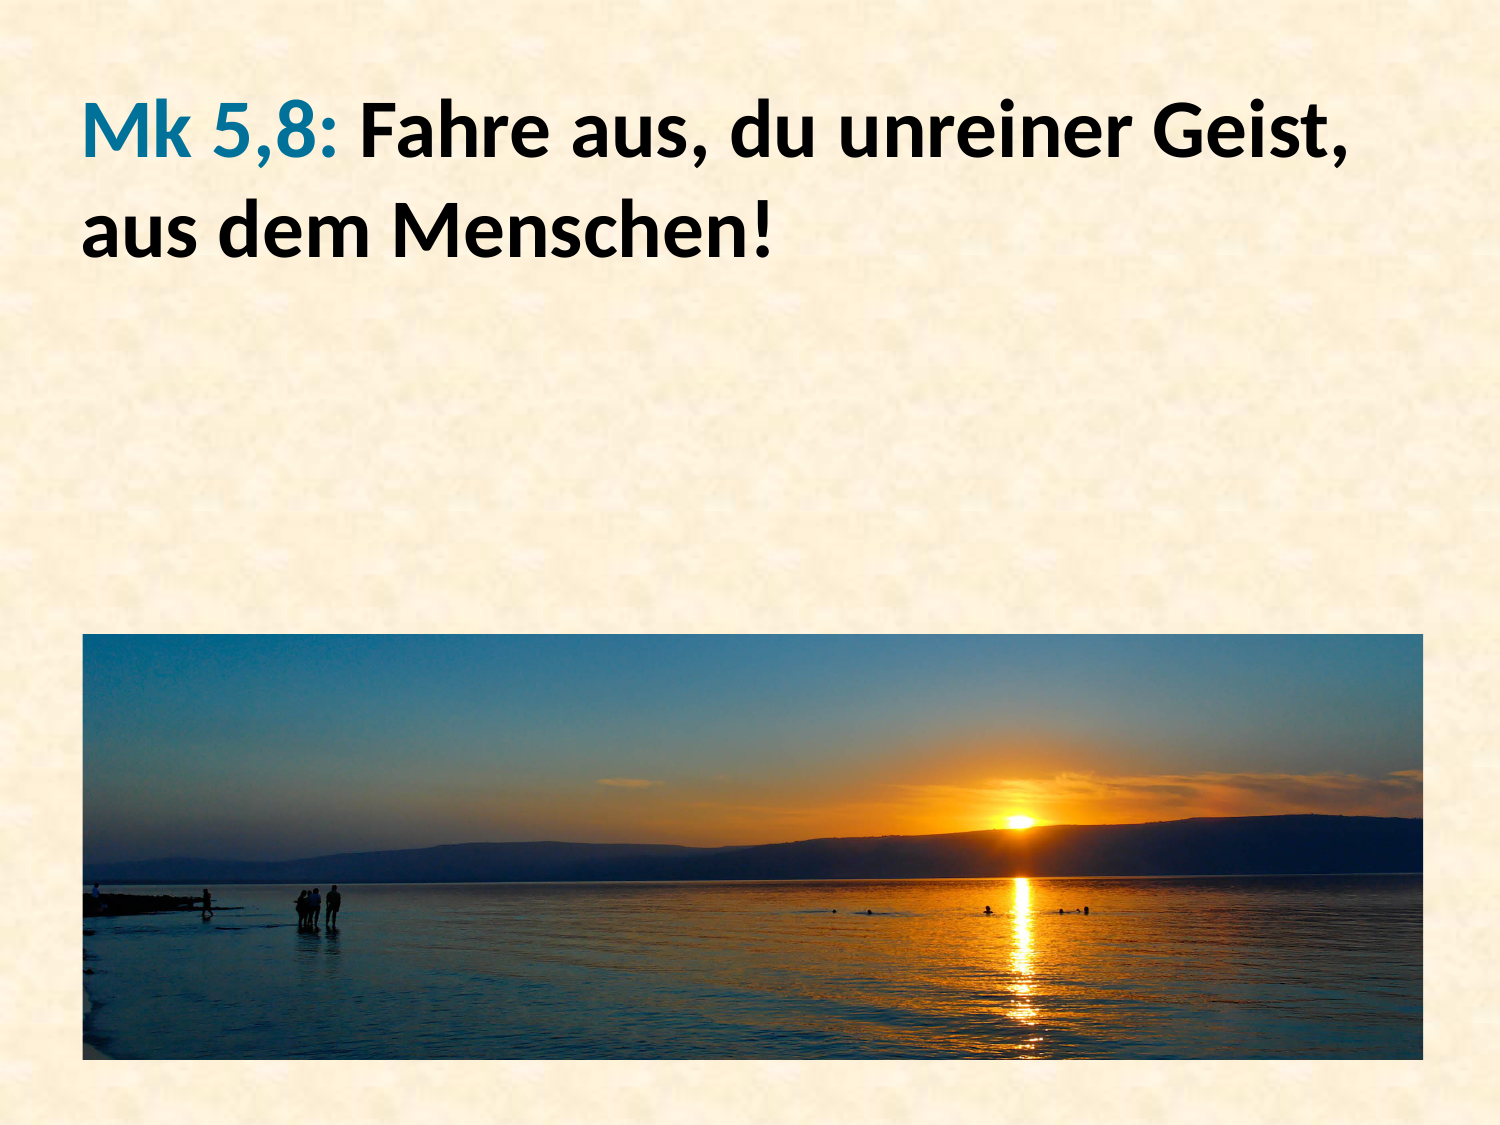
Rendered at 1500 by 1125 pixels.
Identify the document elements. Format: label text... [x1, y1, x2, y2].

text_box Mk 5,8: Fahre aus, du unreiner Geist, aus dem Menschen! [64, 66, 1447, 598]
picture [0, 0, 1500, 1125]
